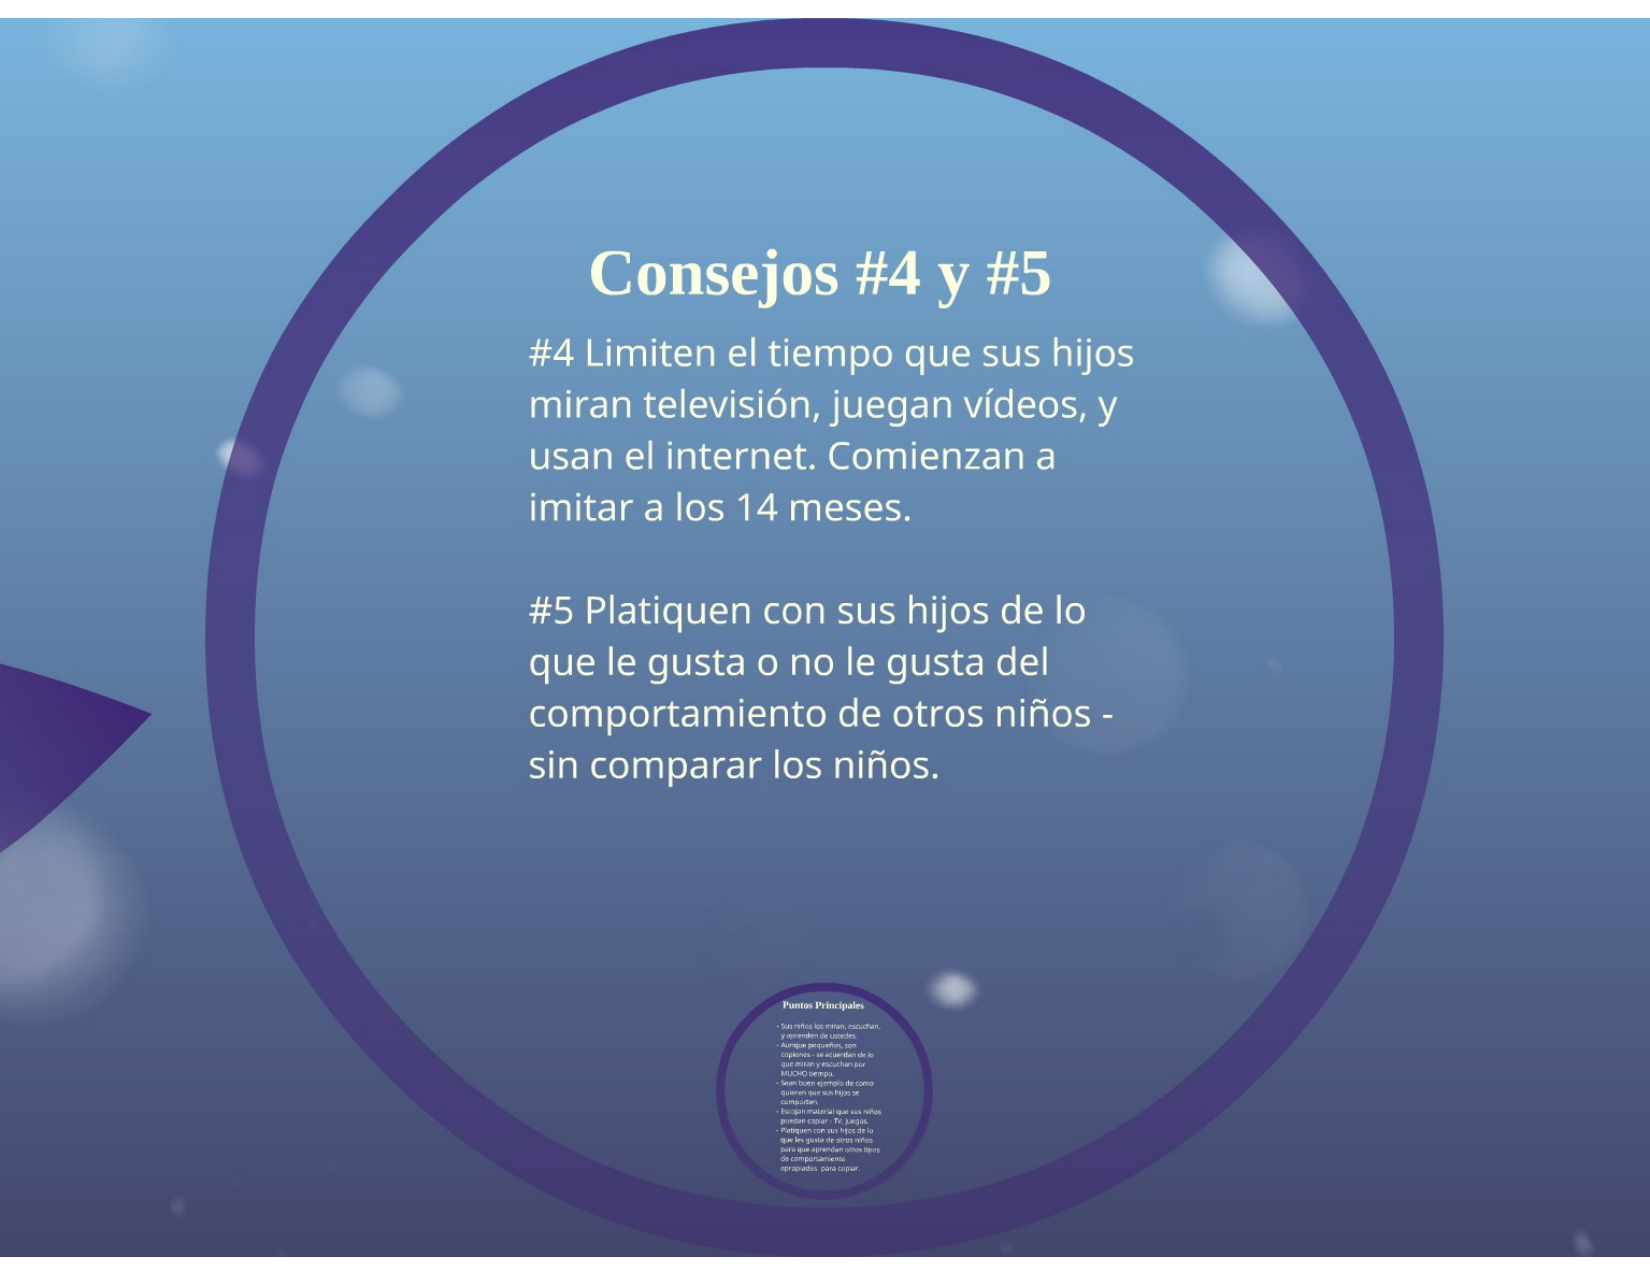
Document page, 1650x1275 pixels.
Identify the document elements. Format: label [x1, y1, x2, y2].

text_box [0, 18, 1650, 1257]
